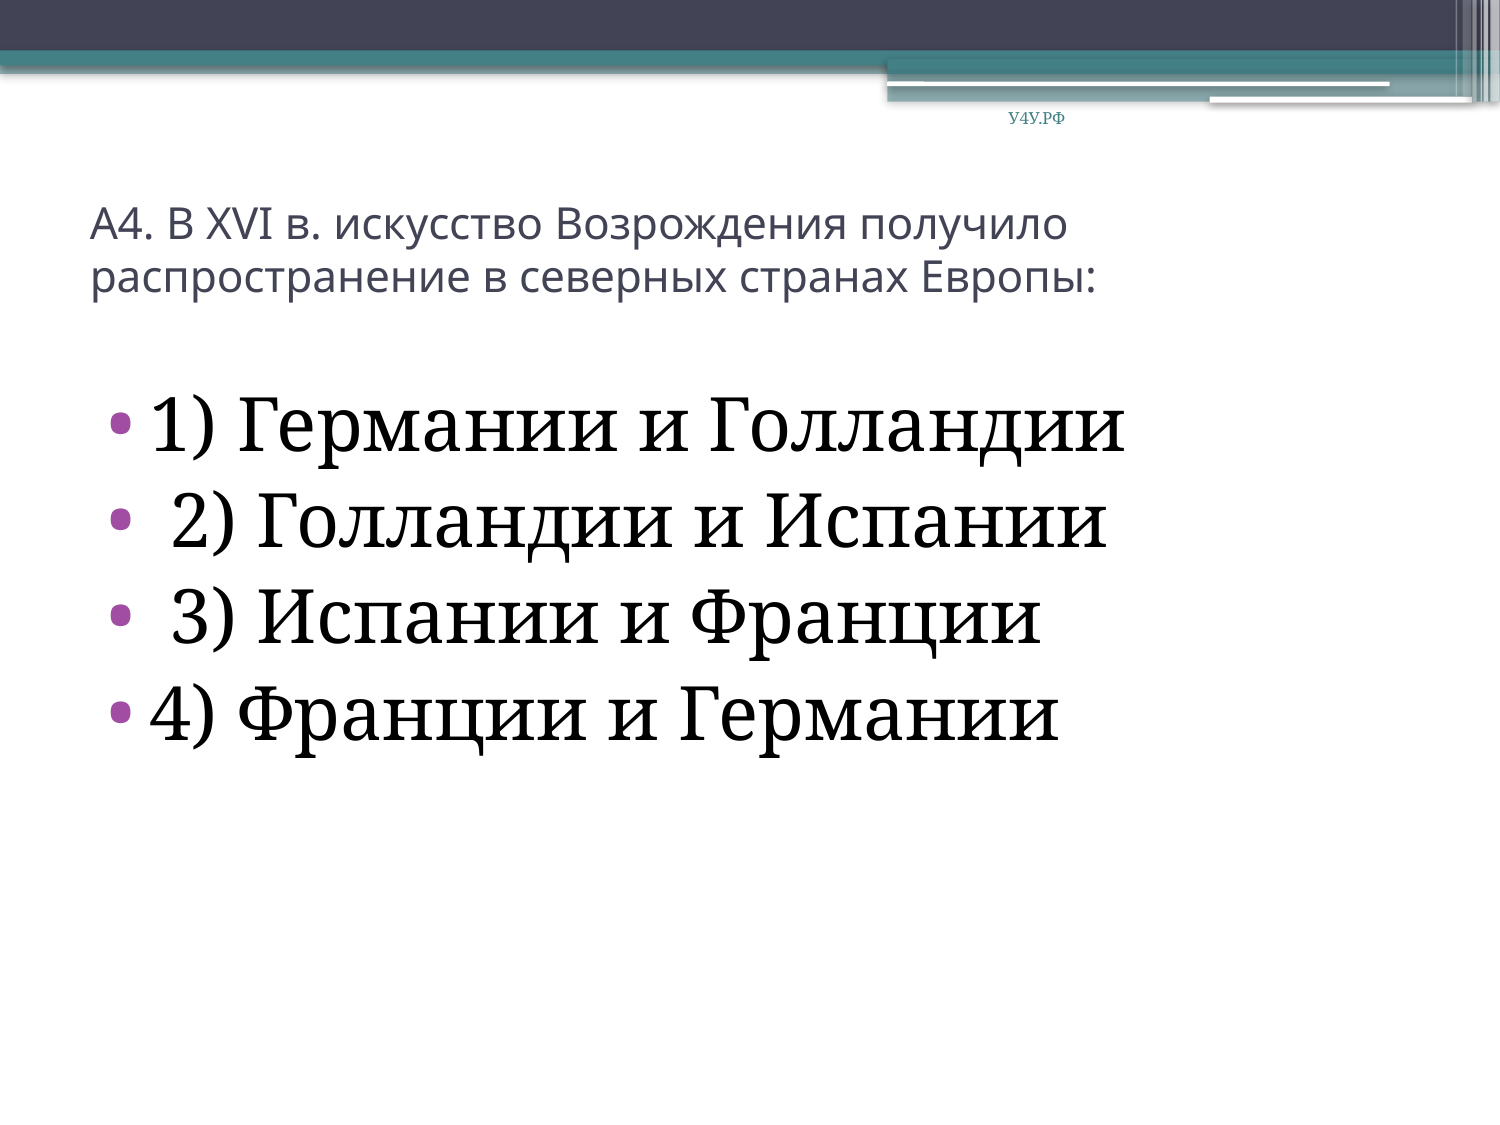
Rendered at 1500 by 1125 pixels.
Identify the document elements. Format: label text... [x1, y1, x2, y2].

title А4. В XVI в. искусство Возрождения получило распространение в северных странах Европы: [75, 187, 1425, 363]
footer У4У.РФ [862, 100, 1080, 176]
list 1) Германии и Голландии 2) Голландии и Испании 3) Испании и Франции 4) Франции и Германии [75, 368, 1425, 1079]
